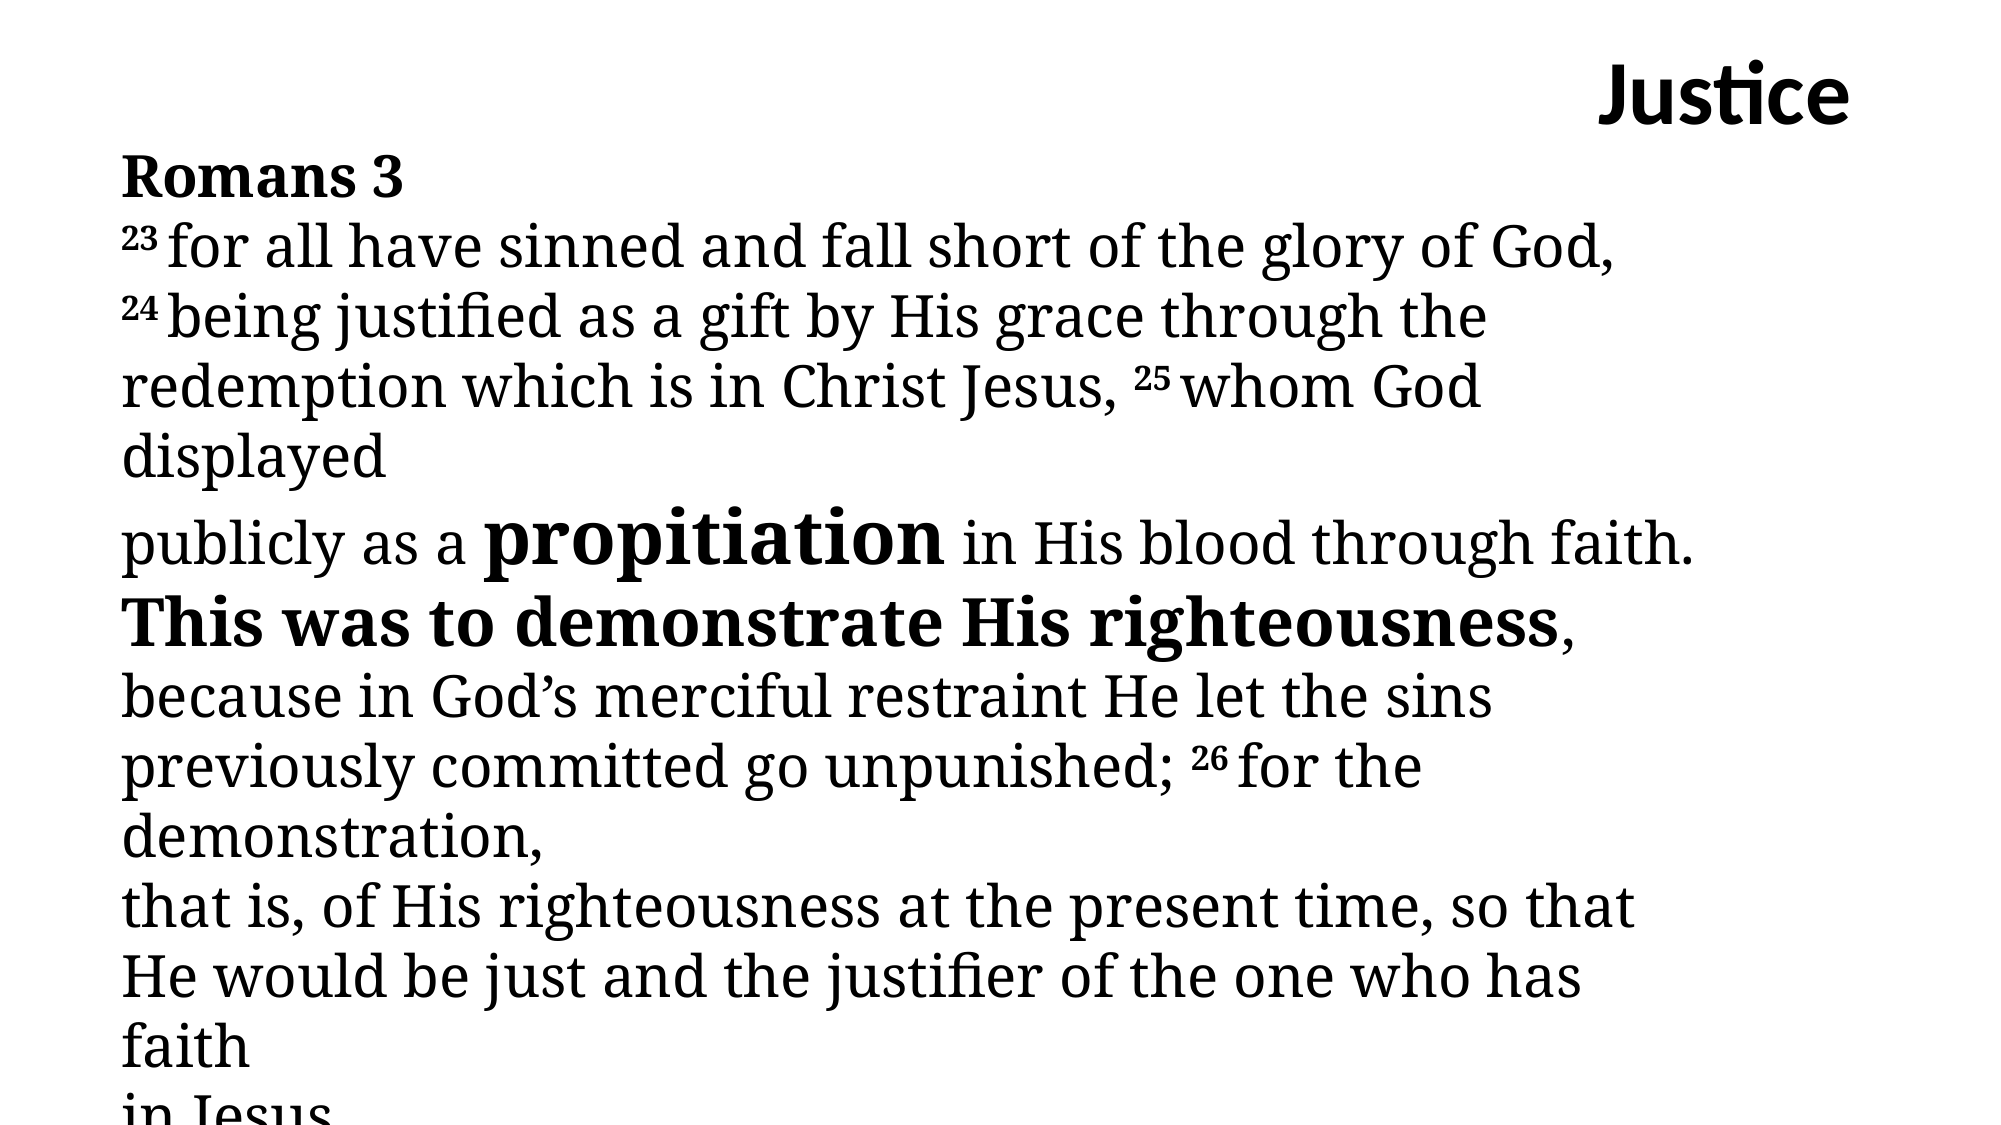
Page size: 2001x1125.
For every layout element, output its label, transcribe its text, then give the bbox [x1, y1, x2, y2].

text_box Romans 3 23 for all have sinned and fall short of the glory of God, 24 being justified as a gift by His grace through the redemption which is in Christ Jesus, 25 whom God displayed publicly as a propitiation in His blood through faith. This was to demonstrate His righteousness, because in God’s merciful restraint He let the sins previously committed go unpunished; 26 for the demonstration, that is, of His righteousness at the present time, so that He would be just and the justifier of the one who has faith in Jesus. [106, 131, 1734, 1125]
text_box Justice [1583, 24, 1867, 150]
